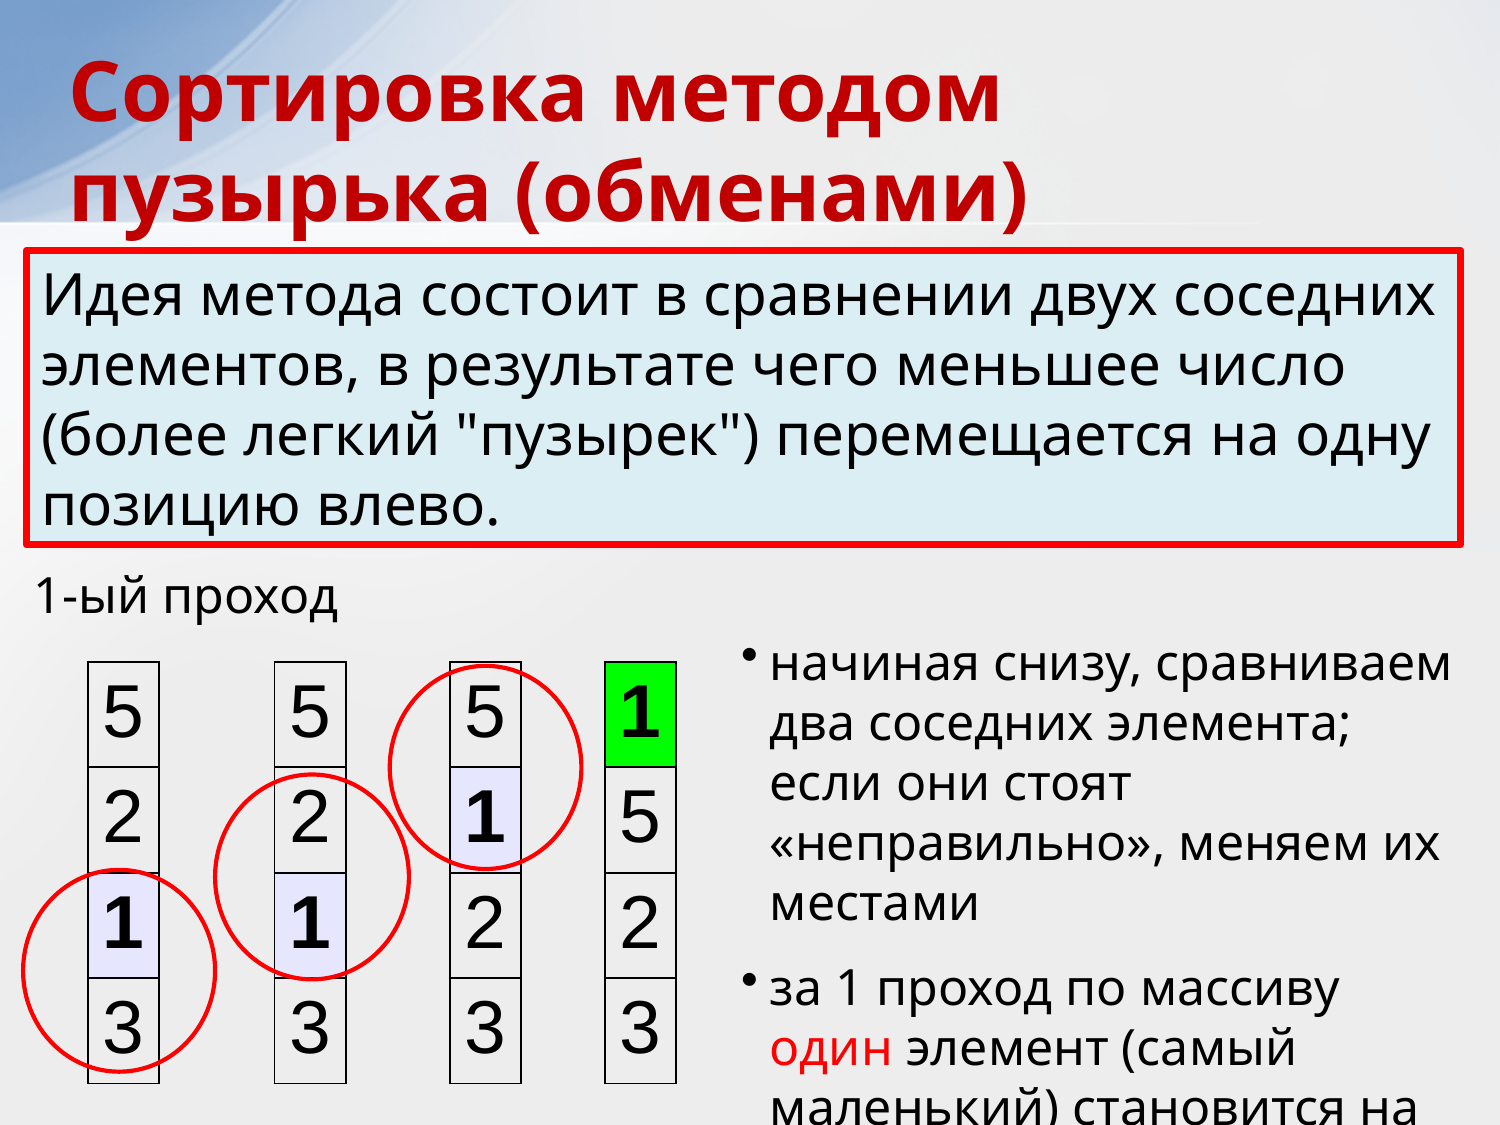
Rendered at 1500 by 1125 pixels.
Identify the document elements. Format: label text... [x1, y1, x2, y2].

text_box [389, 665, 582, 869]
table_cell 1 [451, 863, 520, 872]
table_header 5 [89, 663, 158, 766]
table_cell 2 [89, 768, 158, 872]
text_box [215, 774, 409, 980]
table_cell 1 [275, 972, 287, 977]
table_cell 5 [606, 768, 675, 872]
text_box Сортировка методом пузырька (обменами) [54, 30, 1446, 246]
table_header 5 [275, 663, 345, 766]
table_cell 3 [606, 979, 675, 1083]
text_box Идея метода состоит в сравнении двух соседних элементов, в результате чего меньшее число (более легкий "пузырек") перемещается на одну позицию влево. [26, 250, 1461, 545]
table_cell 3 [451, 979, 520, 1083]
table_cell 3 [275, 979, 345, 1083]
table_header 5 [451, 663, 520, 672]
table_cell 2 [451, 874, 520, 977]
picture [0, 0, 1500, 1125]
table_cell 2 [606, 874, 675, 977]
table_cell 3 [89, 1064, 158, 1083]
table_header 1 [606, 663, 675, 766]
text_box [23, 869, 216, 1072]
text_box начиная снизу, сравниваем два соседних элемента; если они стоят «неправильно», меняем их местами за 1 проход по массиву один элемент (самый маленький) становится на свое место [726, 623, 1487, 1125]
table_cell 2 [275, 768, 345, 781]
text_box 1-ый проход [19, 555, 354, 632]
